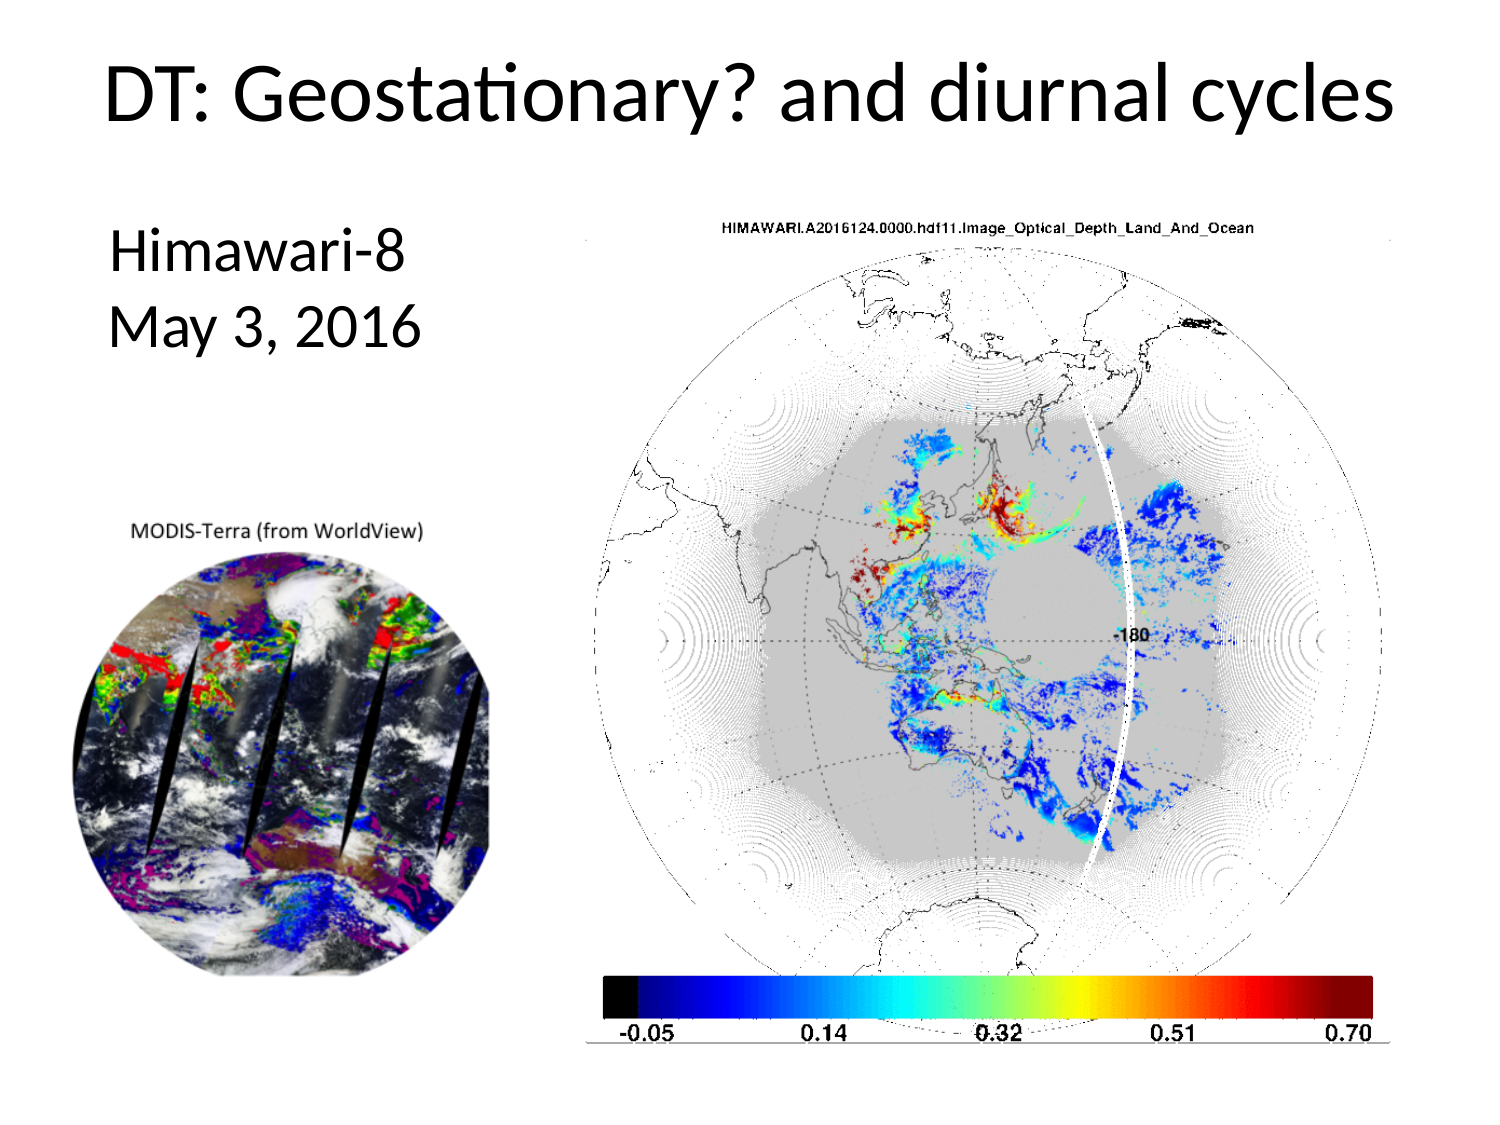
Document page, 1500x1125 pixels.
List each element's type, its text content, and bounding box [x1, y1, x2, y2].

picture [551, 189, 1426, 1063]
list Himawari-8 May 3, 2016 [25, 216, 491, 525]
title DT: Geostationary? and diurnal cycles [75, 45, 1425, 155]
picture [61, 509, 491, 987]
